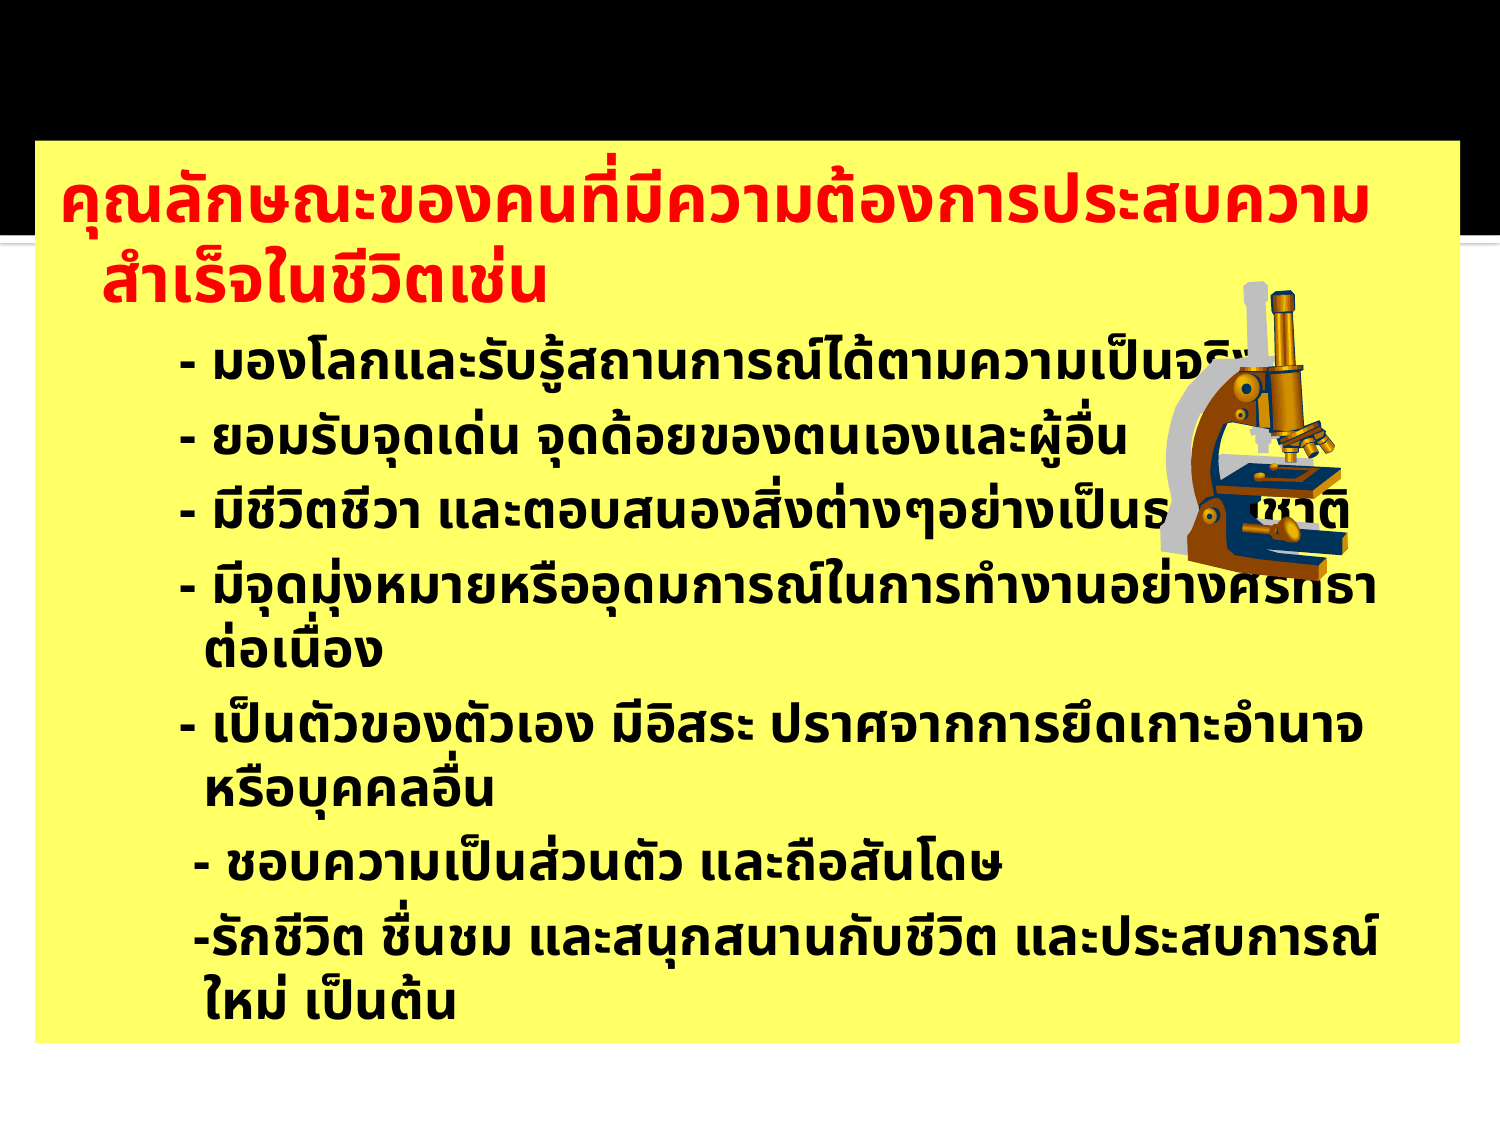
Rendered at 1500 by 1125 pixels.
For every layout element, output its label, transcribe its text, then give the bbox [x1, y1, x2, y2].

picture [1160, 281, 1348, 582]
list คุณลักษณะของคนที่มีความต้องการประสบความสำเร็จในชีวิตเช่น - มองโลกและรับรู้สถานการณ์ได้ตามความเป็นจริง - ยอมรับจุดเด่น จุดด้อยของตนเองและผู้อื่น - มีชีวิตชีวา และตอบสนองสิ่งต่างๆอย่างเป็นธรรมชาติ - มีจุดมุ่งหมายหรืออุดมการณ์ในการทํางานอย่างศรัทธาต่อเนื่อง - เป็นตัวของตัวเอง มีอิสระ ปราศจากการยึดเกาะอํานาจหรือบุคคลอื่น - ชอบความเป็นส่วนตัว และถือสันโดษ -รักชีวิต ชื่นชม และสนุกสนานกับชีวิต และประสบการณ์ใหม่ เป็นต้น [35, 140, 1461, 1043]
